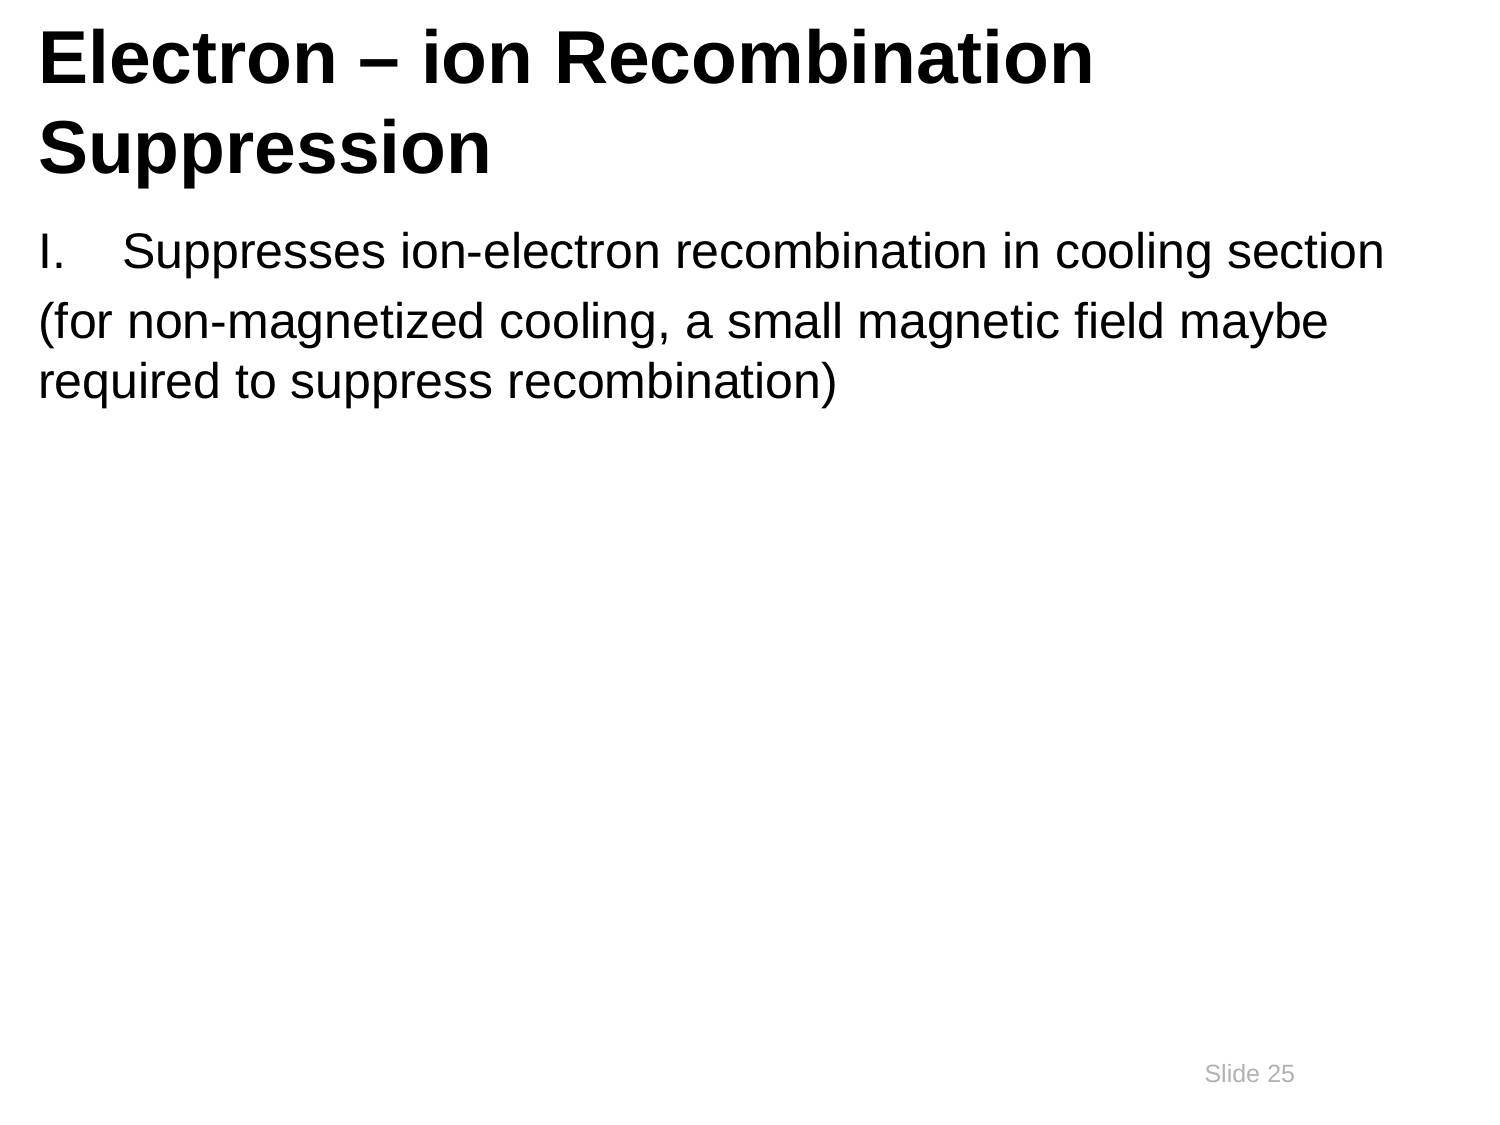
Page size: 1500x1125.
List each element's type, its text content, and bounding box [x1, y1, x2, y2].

title Electron – ion Recombination Suppression [23, 0, 1500, 199]
slide_number Slide 25 [1074, 1042, 1425, 1103]
list Suppresses ion-electron recombination in cooling section (for non-magnetized cooling, a small magnetic field maybe required to suppress recombination) [23, 211, 1500, 1089]
